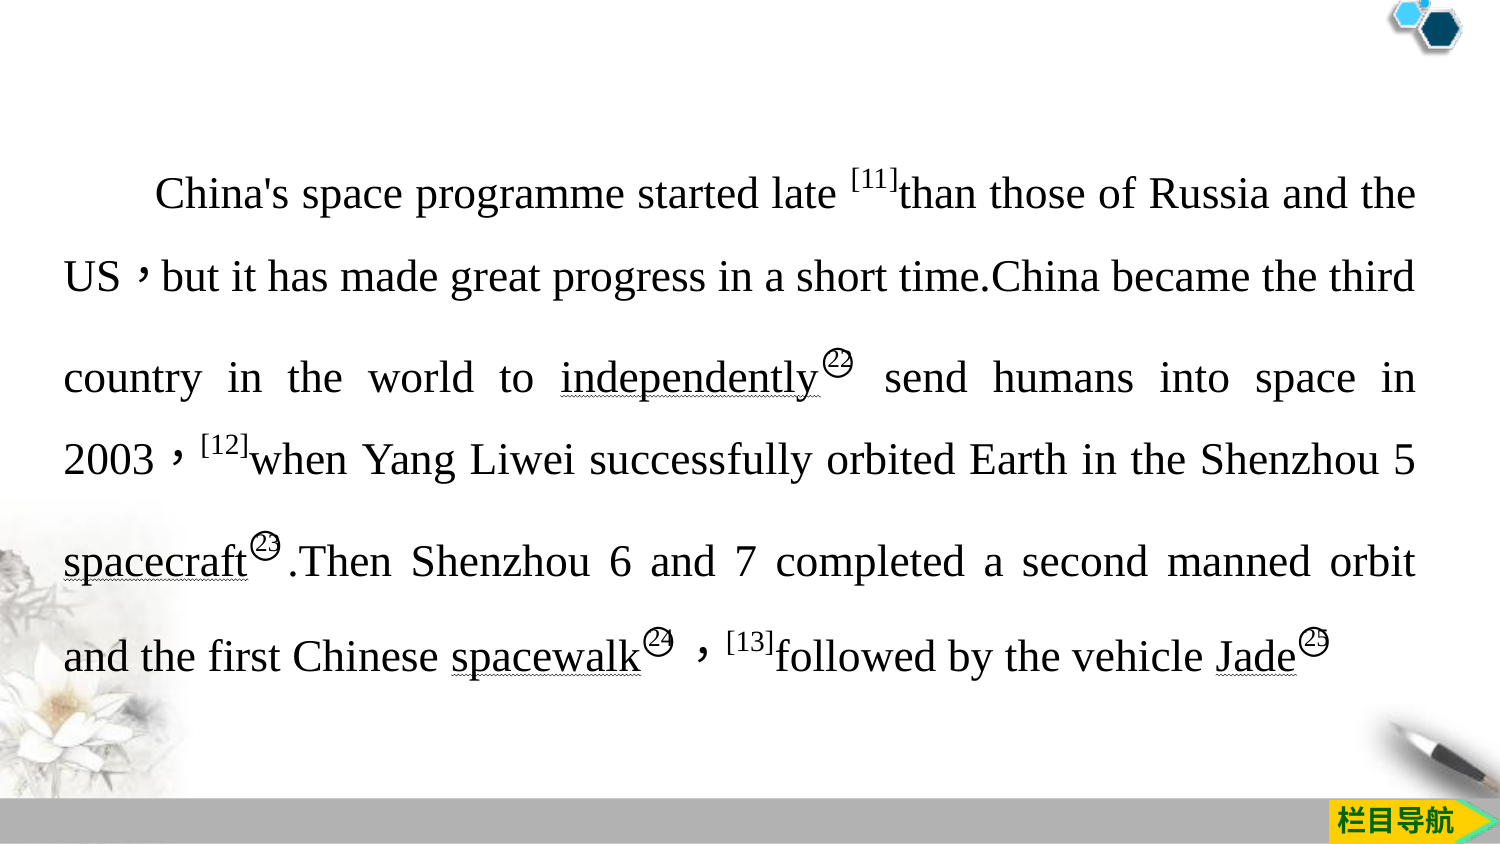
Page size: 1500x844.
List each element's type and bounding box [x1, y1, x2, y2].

text_box [63, 166, 1417, 715]
picture [1329, 800, 1500, 844]
picture [0, 0, 1500, 798]
